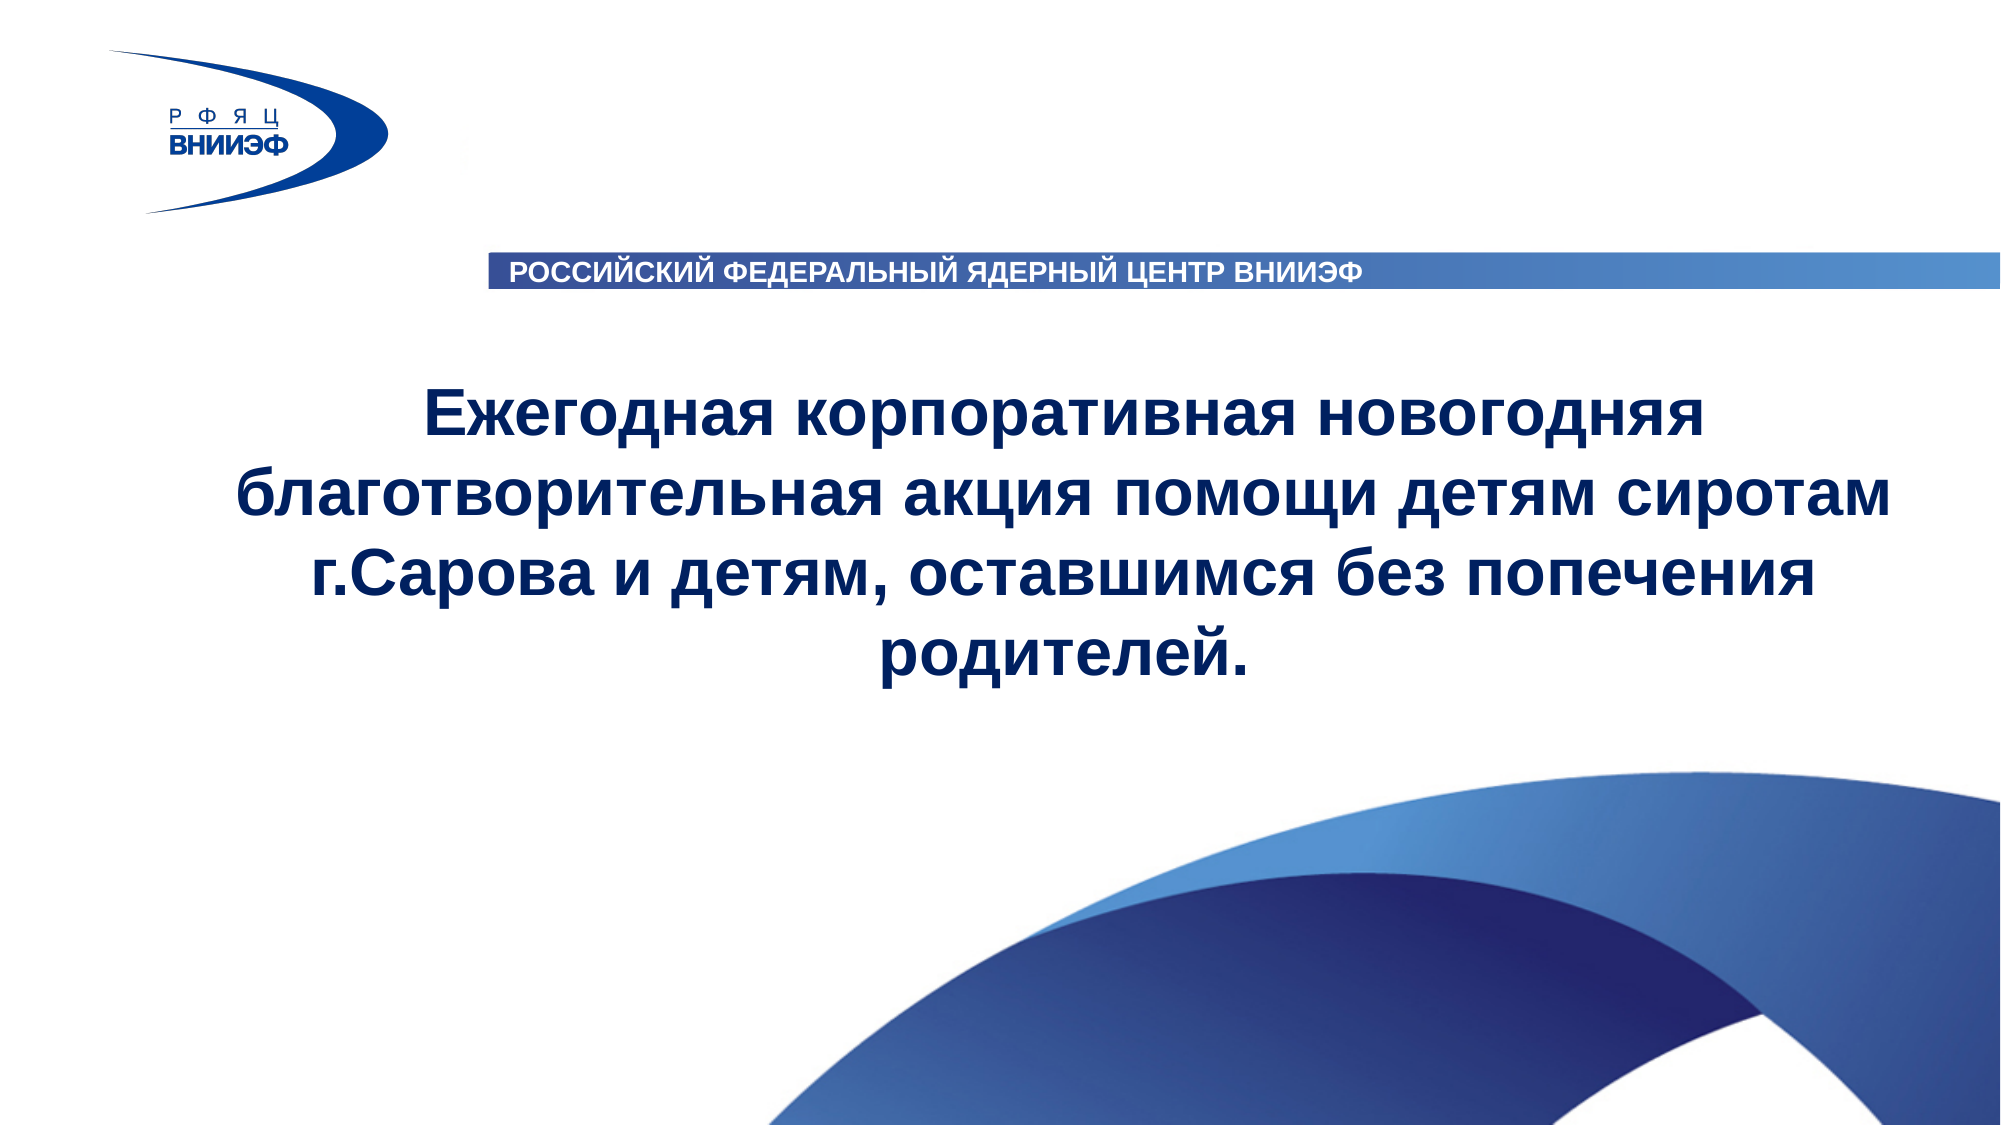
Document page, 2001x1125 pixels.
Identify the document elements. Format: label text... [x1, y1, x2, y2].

picture [0, 0, 2001, 1125]
list Ежегодная корпоративная новогодняя благотворительная акция помощи детям сиротам г.Сарова и детям, оставшимся без попечения родителей. [144, 363, 1986, 699]
